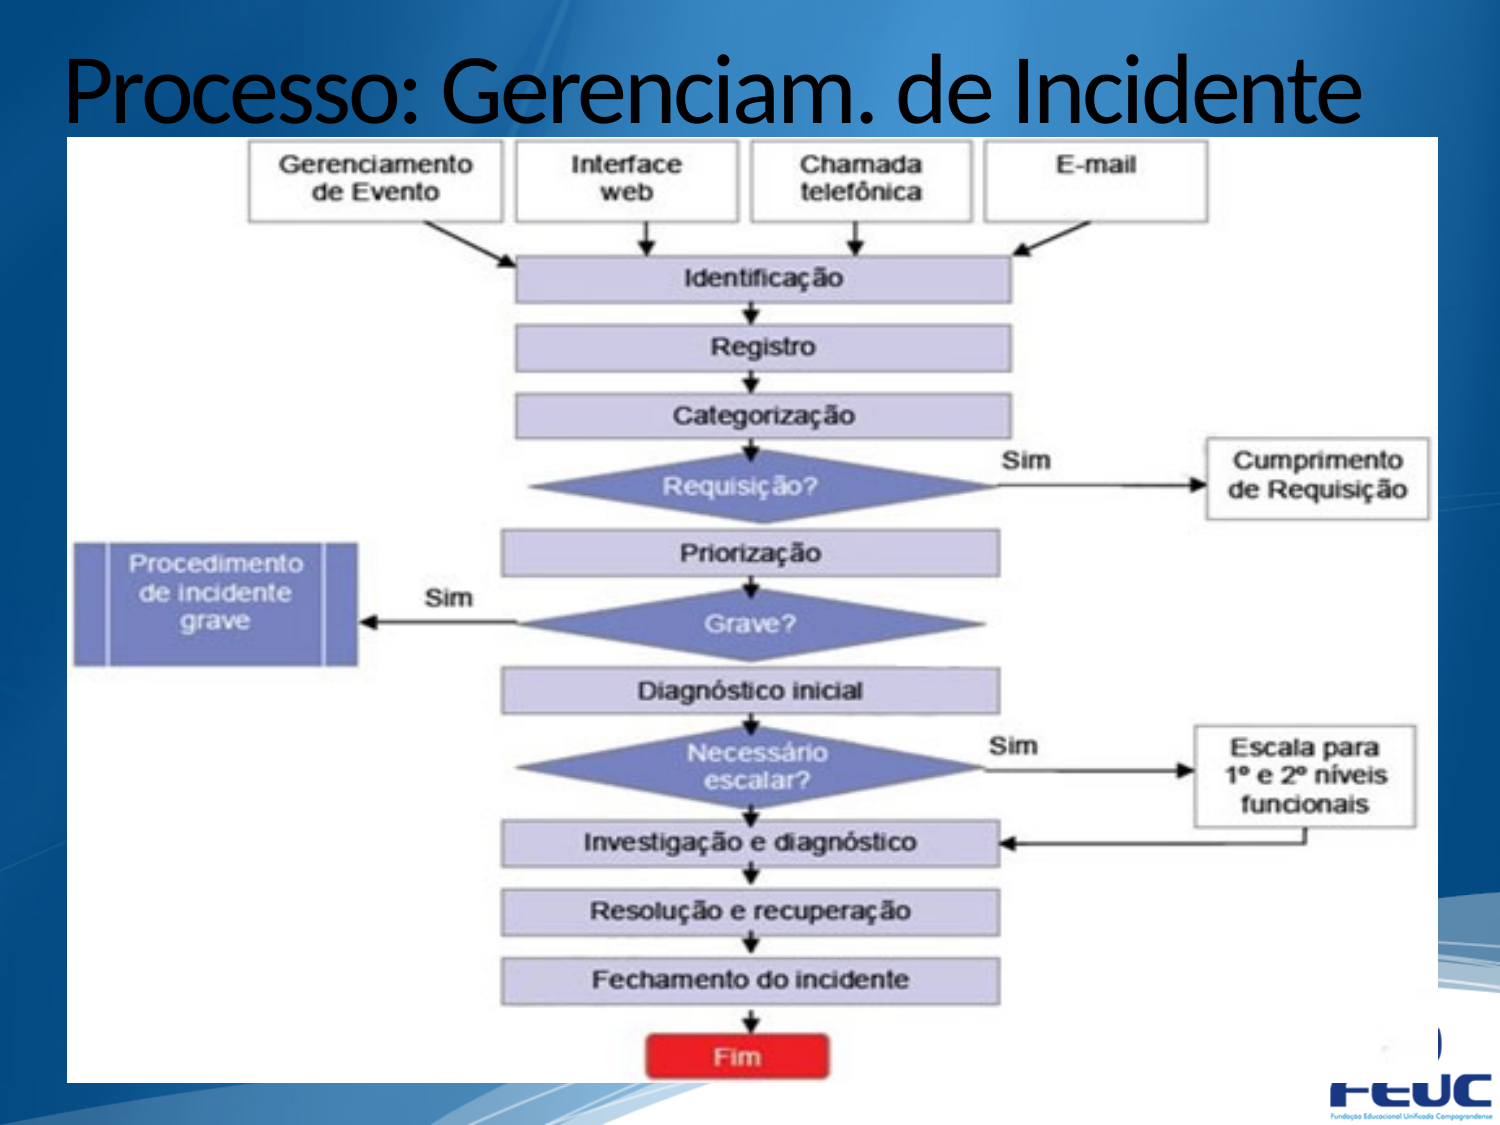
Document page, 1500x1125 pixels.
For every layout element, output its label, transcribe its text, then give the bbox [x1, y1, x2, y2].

title Processo: Gerenciam. de Incidente [62, 37, 1438, 142]
picture [0, 0, 1500, 1125]
